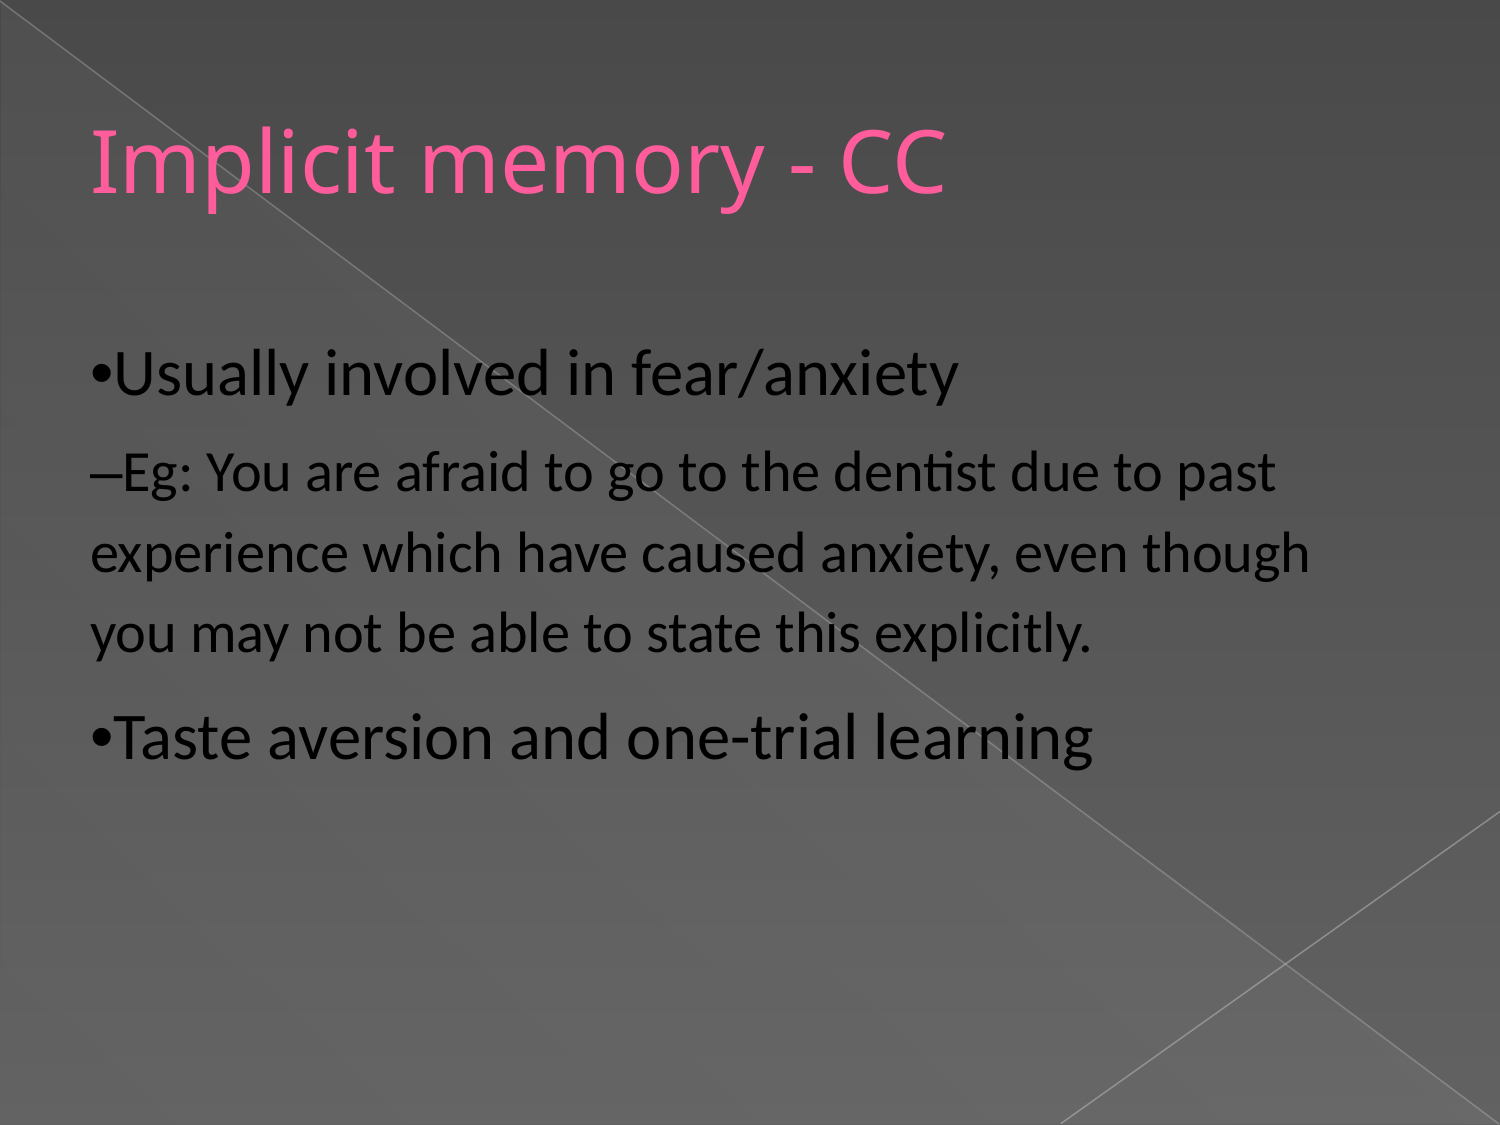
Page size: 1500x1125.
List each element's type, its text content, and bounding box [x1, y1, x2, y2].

title Implicit memory - CC [75, 43, 1425, 274]
list •Usually involved in fear/anxiety –Eg: You are afraid to go to the dentist due to past experience which have caused anxiety, even though you may not be able to state this explicitly. •Taste aversion and one-trial learning [75, 308, 1425, 1059]
